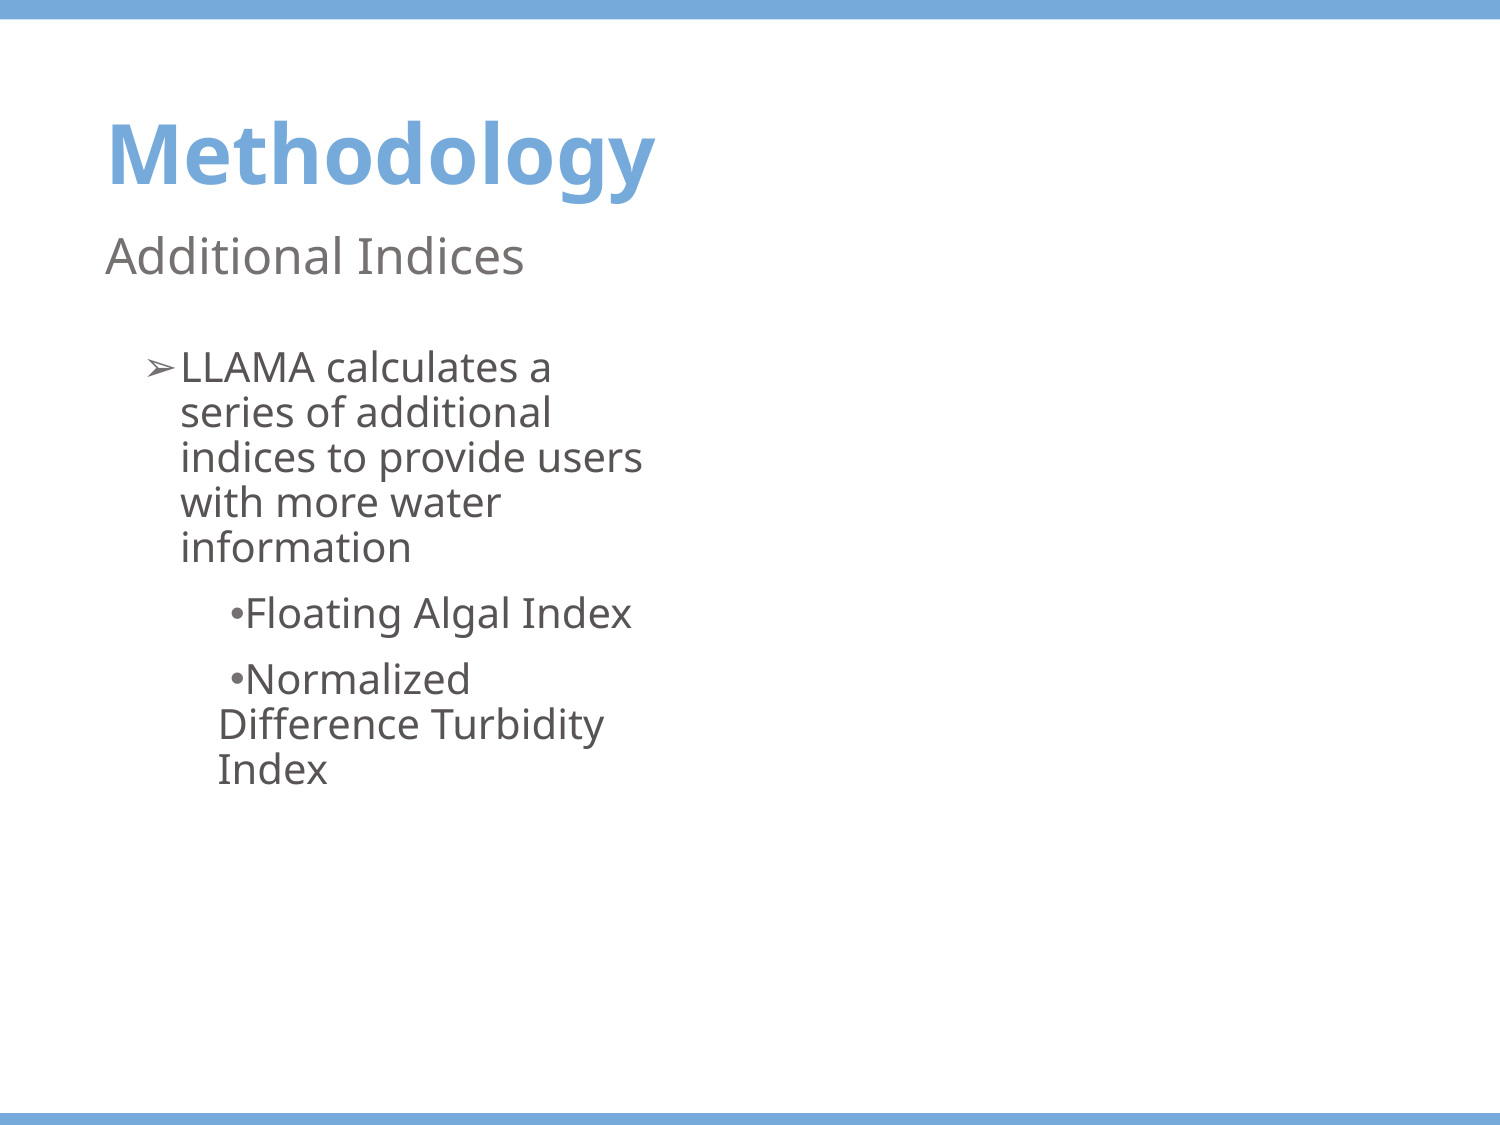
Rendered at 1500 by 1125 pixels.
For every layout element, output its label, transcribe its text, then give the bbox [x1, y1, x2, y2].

list Additional Indices [90, 216, 988, 405]
list LLAMA calculates a series of additional indices to provide users with more water information Floating Algal Index Normalized Difference Turbidity Index [90, 405, 680, 1068]
list Methodology [90, 104, 675, 216]
